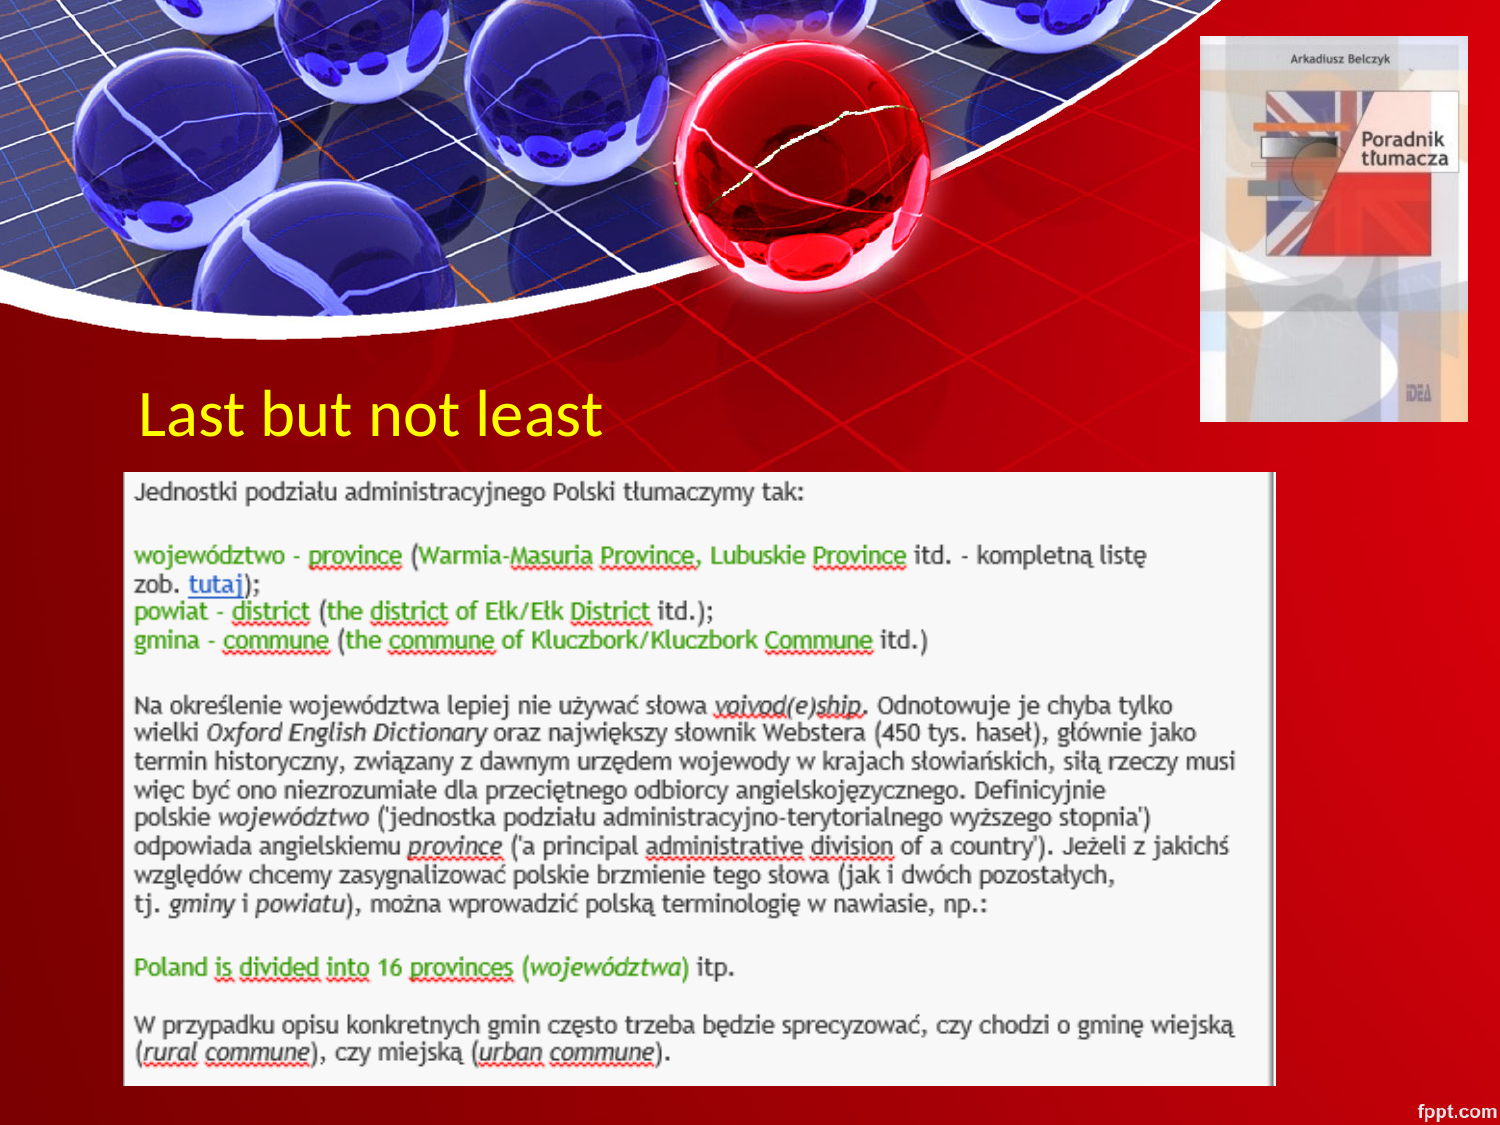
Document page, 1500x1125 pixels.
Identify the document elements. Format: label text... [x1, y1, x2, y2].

text_box Last but not least [123, 362, 1051, 457]
picture [0, 0, 1500, 1125]
